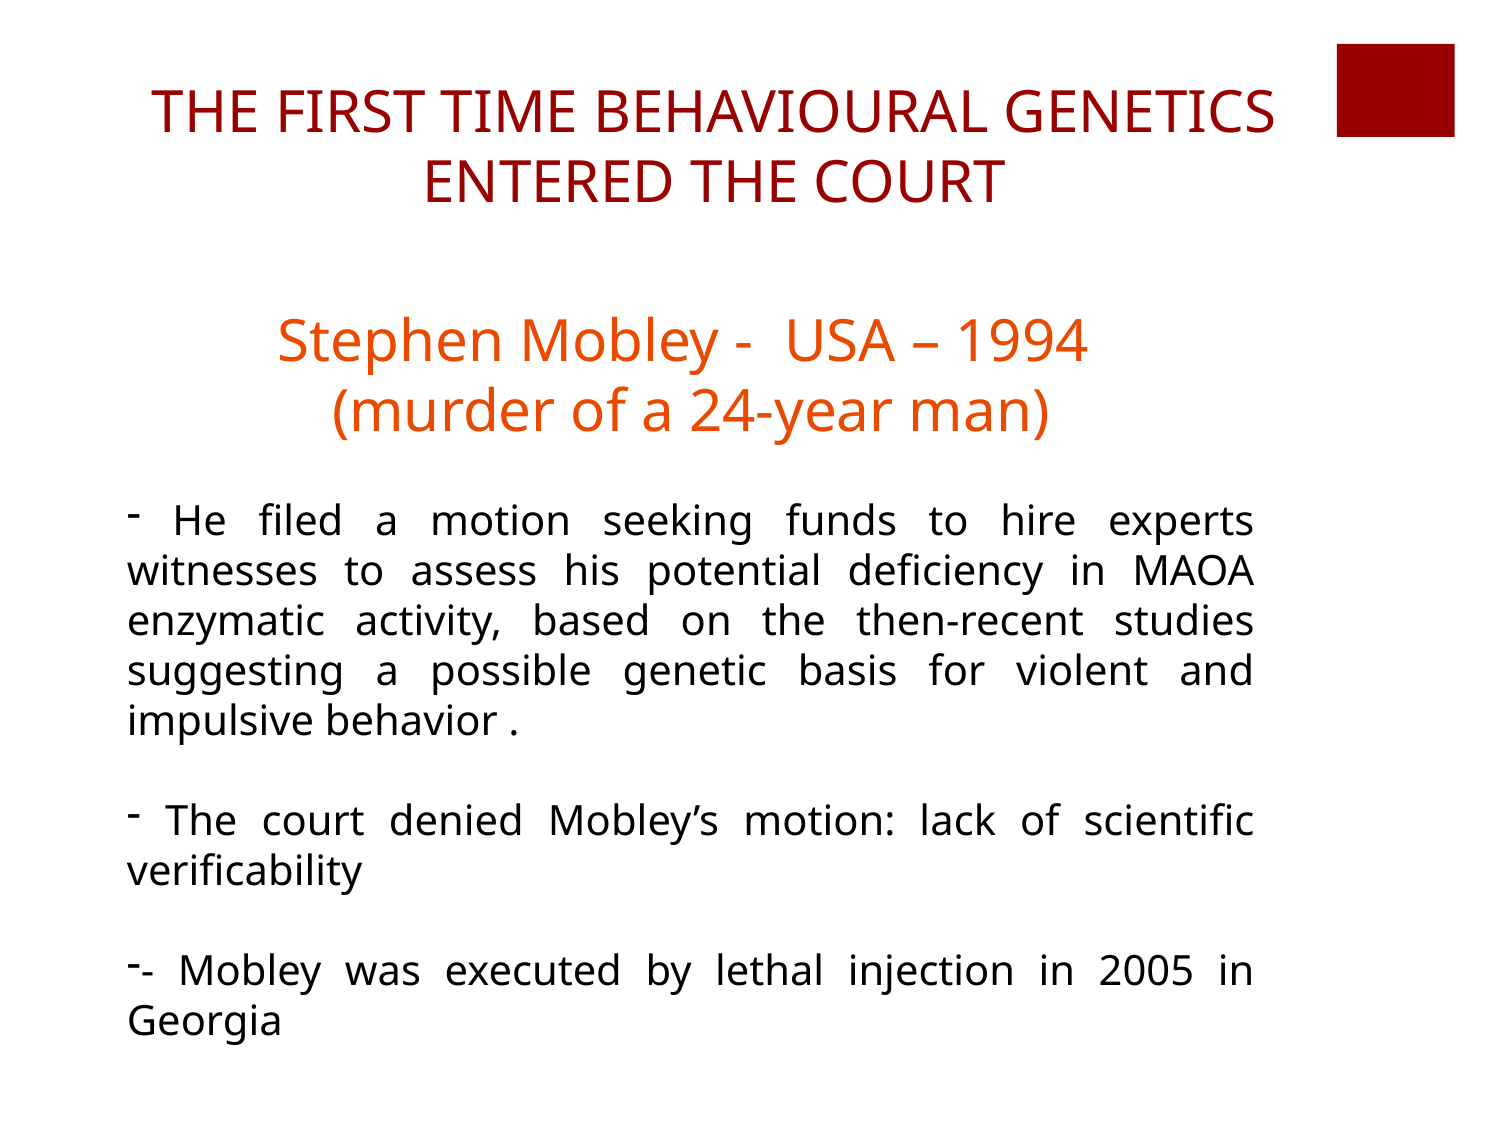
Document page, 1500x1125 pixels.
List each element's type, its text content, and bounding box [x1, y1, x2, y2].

text_box Stephen Mobley - USA – 1994 (murder of a 24-year man) He filed a motion seeking funds to hire experts witnesses to assess his potential deficiency in MAOA enzymatic activity, based on the then-recent studies suggesting a possible genetic basis for violent and impulsive behavior . The court denied Mobley’s motion: lack of scientific verificability - Mobley was executed by lethal injection in 2005 in Georgia [112, 296, 1270, 1052]
text_box THE FIRST TIME BEHAVIOURAL GENETICS ENTERED THE COURT [53, 66, 1376, 221]
